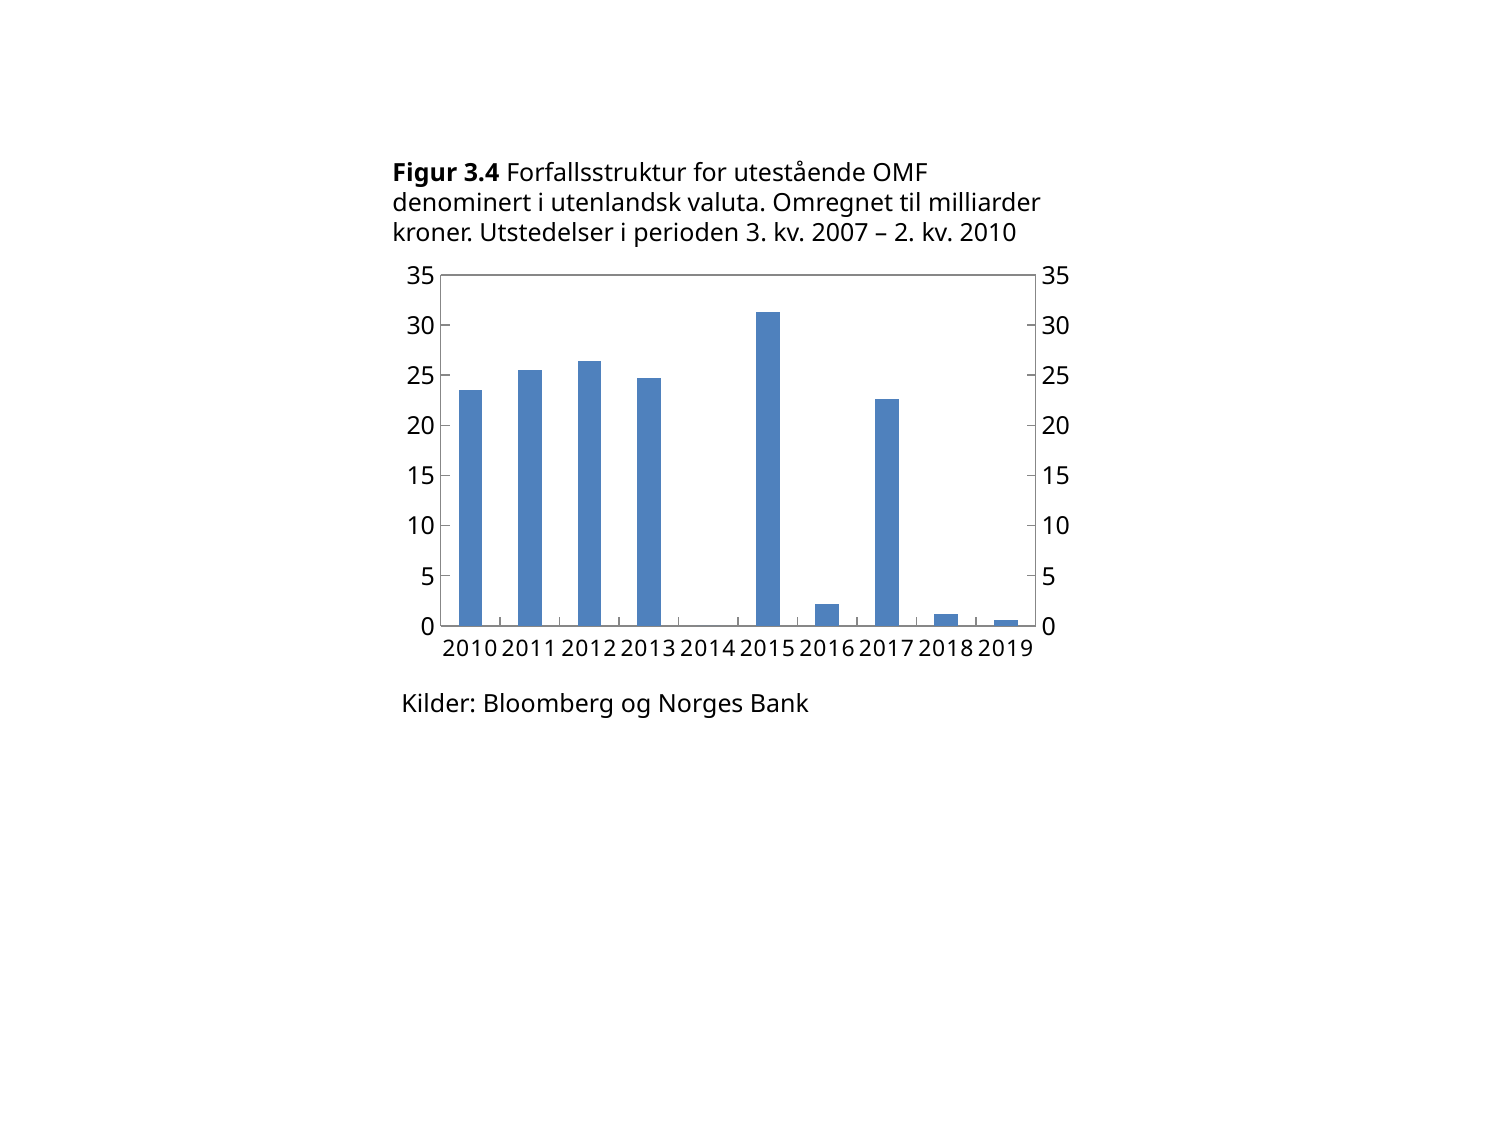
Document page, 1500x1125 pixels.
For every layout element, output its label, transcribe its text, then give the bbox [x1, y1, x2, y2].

text_box Kilder: Bloomberg og Norges Bank [386, 682, 961, 726]
title Figur 3.4 Forfallsstruktur for utestående OMF denominert i utenlandsk valuta. Omregnet til milliarder kroner. Utstedelser i perioden 3. kv. 2007 – 2. kv. 2010 [377, 137, 1081, 267]
chart [386, 257, 1090, 676]
